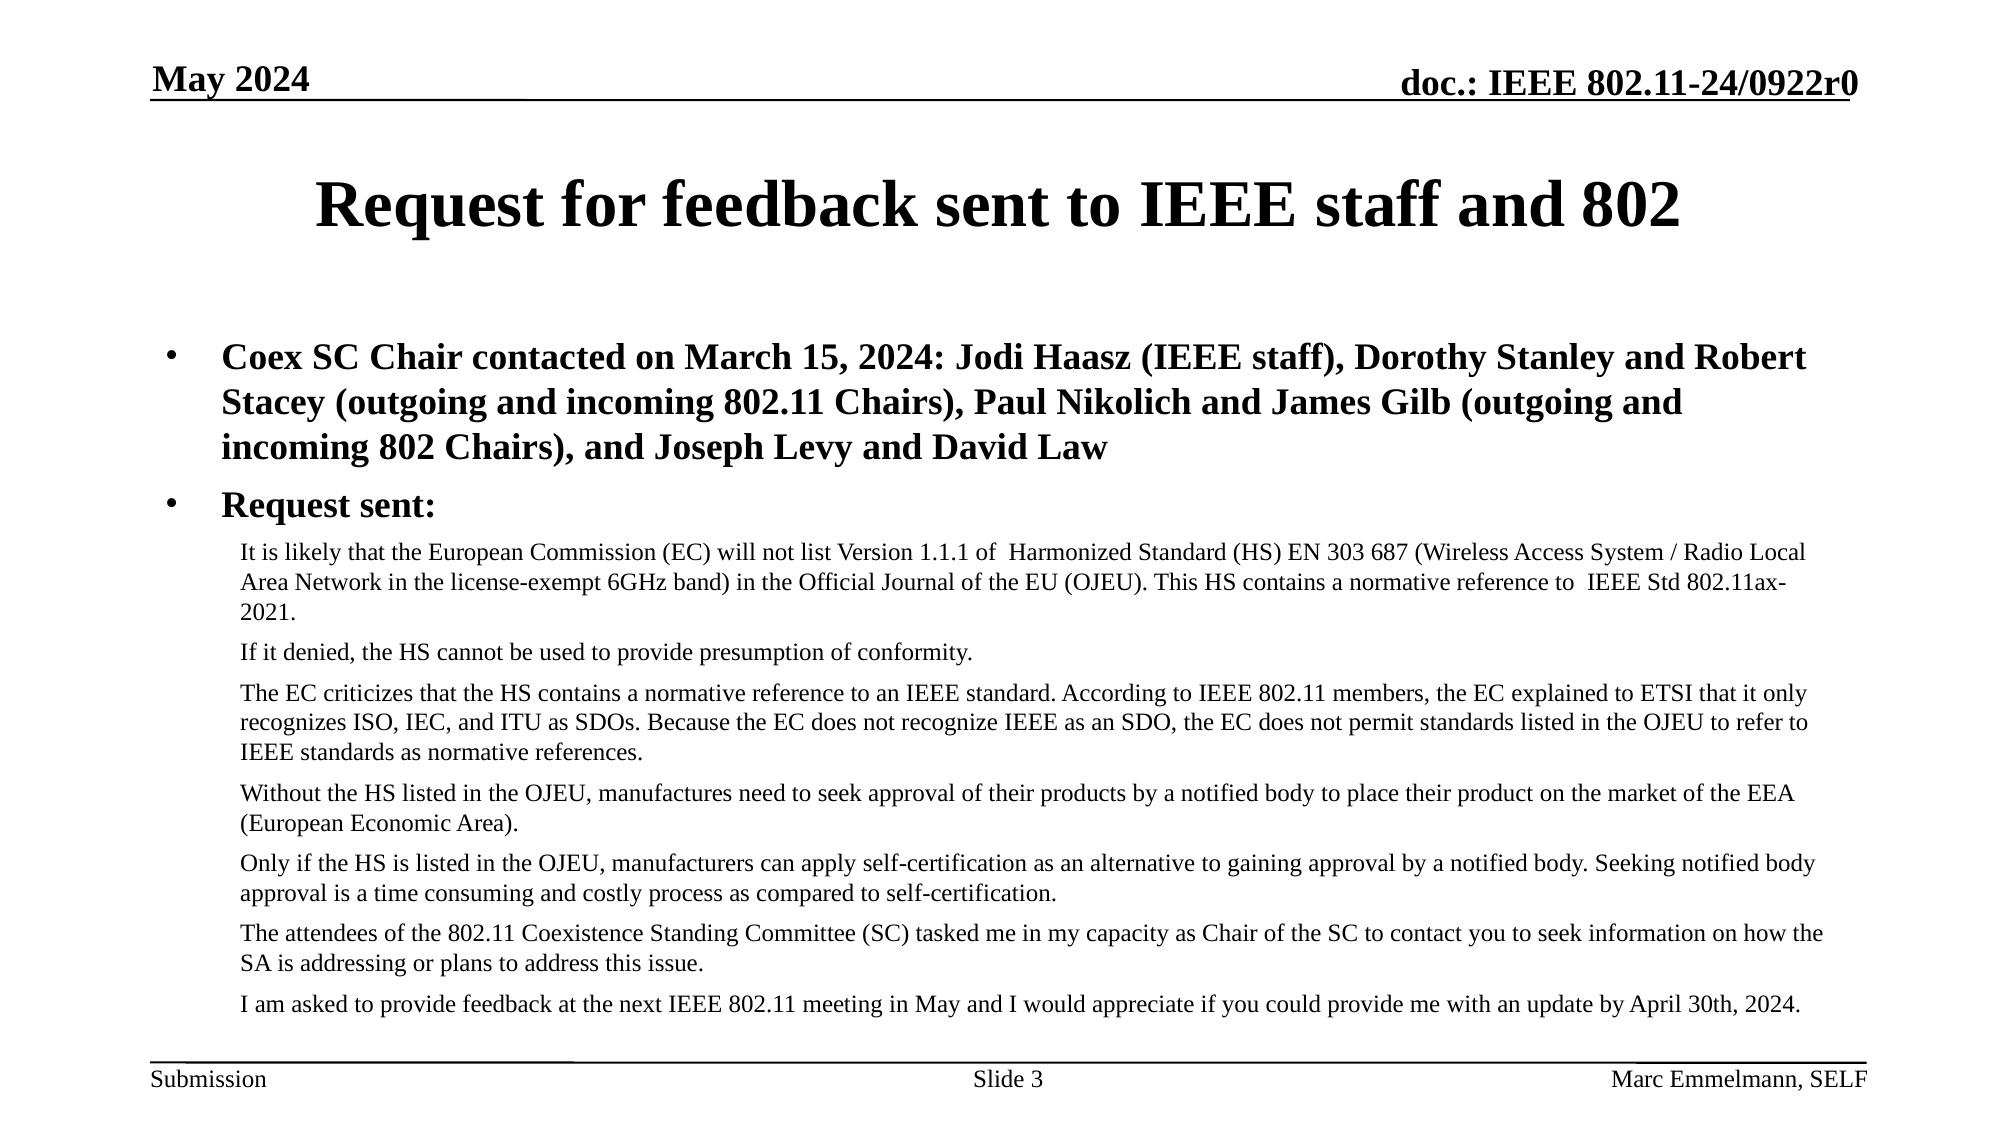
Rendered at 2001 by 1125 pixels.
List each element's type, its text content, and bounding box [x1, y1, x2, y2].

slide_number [152, 54, 563, 100]
title Request for feedback sent to IEEE staff and 802 [149, 112, 1850, 288]
footer Marc Emmelmann, SELF [1171, 1061, 1869, 1093]
slide_number Slide 3 [950, 1061, 1067, 1123]
list Coex SC Chair contacted on March 15, 2024: Jodi Haasz (IEEE staff), Dorothy Stanley and Robert Stacey (outgoing and incoming 802.11 Chairs), Paul Nikolich and James Gilb (outgoing and incoming 802 Chairs), and Joseph Levy and David Law Request sent: It is likely that the European Commission (EC) will not list Version 1.1.1 of Harmonized Standard (HS) EN 303 687 (Wireless Access System / Radio Local Area Network in the license-exempt 6GHz band) in the Official Journal of the EU (OJEU). This HS contains a normative reference to IEEE Std 802.11ax-2021. If it denied, the HS cannot be used to provide presumption of conformity. The EC criticizes that the HS contains a normative reference to an IEEE standard. According to IEEE 802.11 members, the EC explained to ETSI that it only recognizes ISO, IEC, and ITU as SDOs. Because the EC does not recognize IEEE as an SDO, the EC does not permit standards listed in the OJEU to refer to IEEE standards as normative references. Without the HS listed in the OJEU, manufactures need to seek approval of their products by a notified body to place their product on the market of the EEA (European Economic Area). Only if the HS is listed in the OJEU, manufacturers can apply self-certification as an alternative to gaining approval by a notified body. Seeking notified body approval is a time consuming and costly process as compared to self-certification. The attendees of the 802.11 Coexistence Standing Committee (SC) tasked me in my capacity as Chair of the SC to contact you to seek information on how the SA is addressing or plans to address this issue. I am asked to provide feedback at the next IEEE 802.11 meeting in May and I would appreciate if you could provide me with an update by April 30th, 2024. [149, 324, 1850, 1000]
